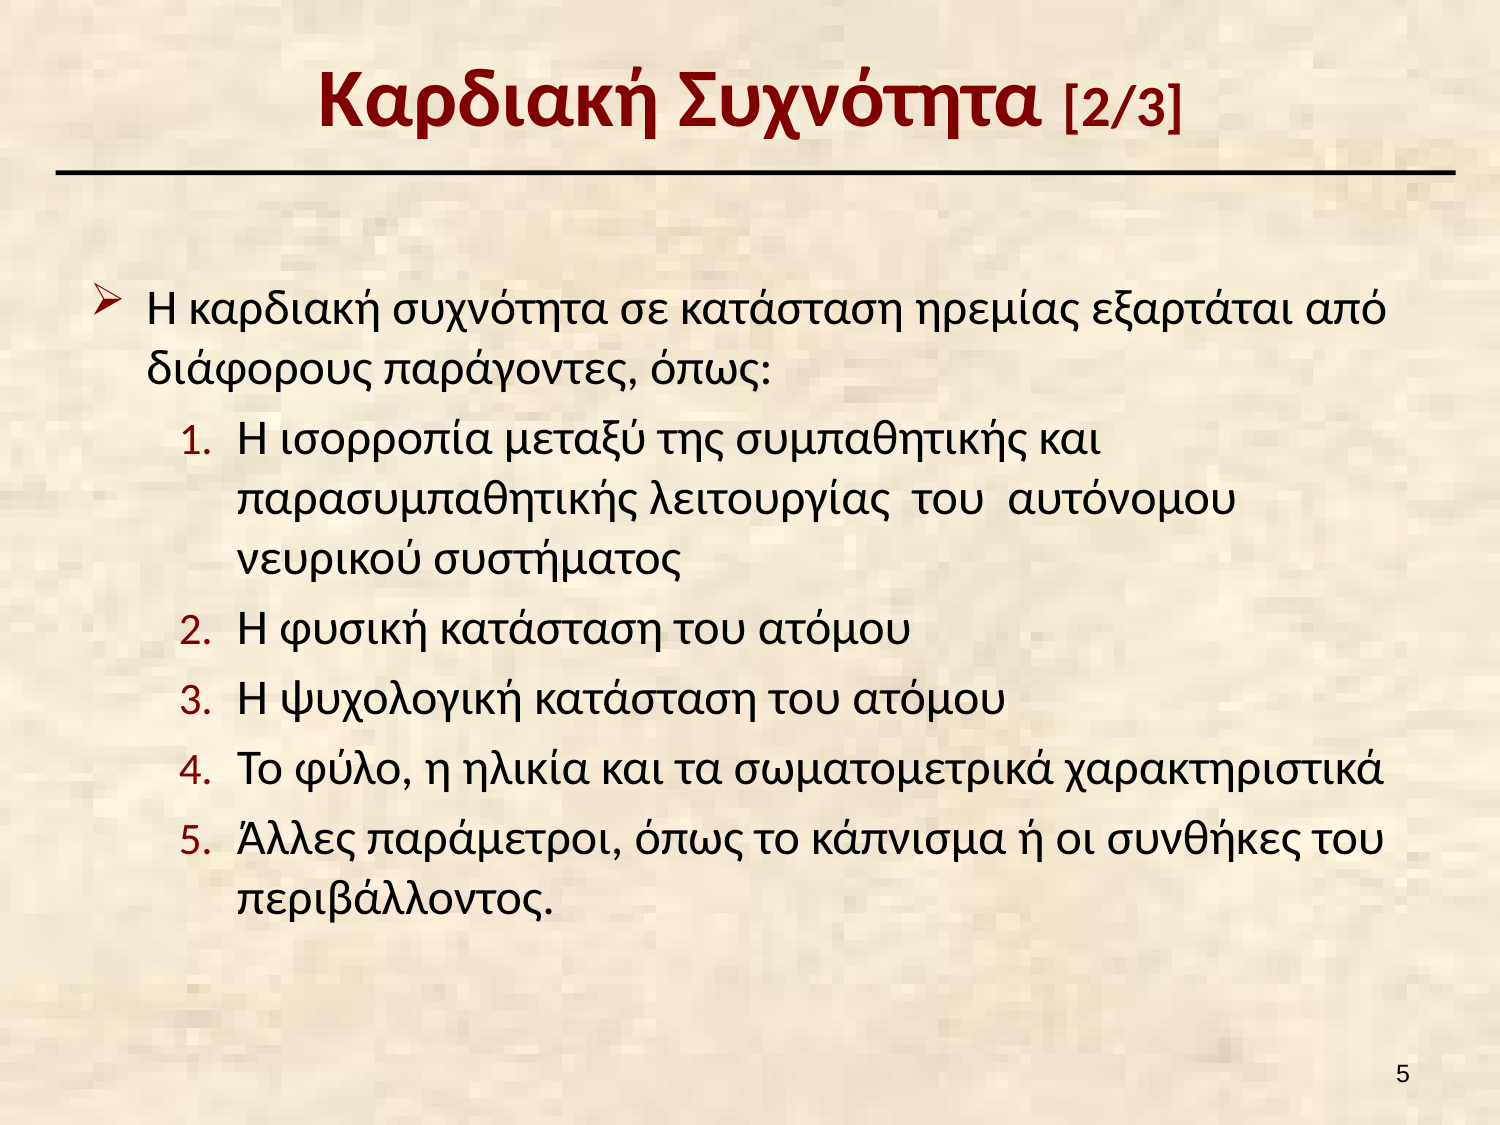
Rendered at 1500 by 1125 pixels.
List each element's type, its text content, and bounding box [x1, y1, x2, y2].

list Η καρδιακή συχνότητα σε κατάσταση ηρεμίας εξαρτάται από διάφορους παράγοντες, όπως: Η ισορροπία μεταξύ της συμπαθητικής και παρασυμπαθητικής λειτουργίας του αυτόνομου νευρικού συστήματος Η φυσική κατάσταση του ατόμου Η ψυχολογική κατάσταση του ατόμου Το φύλο, η ηλικία και τα σωματομετρικά χαρακτηριστικά Άλλες παράμετροι, όπως το κάπνισμα ή οι συνθήκες του περιβάλλοντος. [75, 267, 1425, 1094]
slide_number 4 [1074, 1042, 1425, 1103]
title Καρδιακή Συχνότητα [2/3] [76, 19, 1427, 169]
